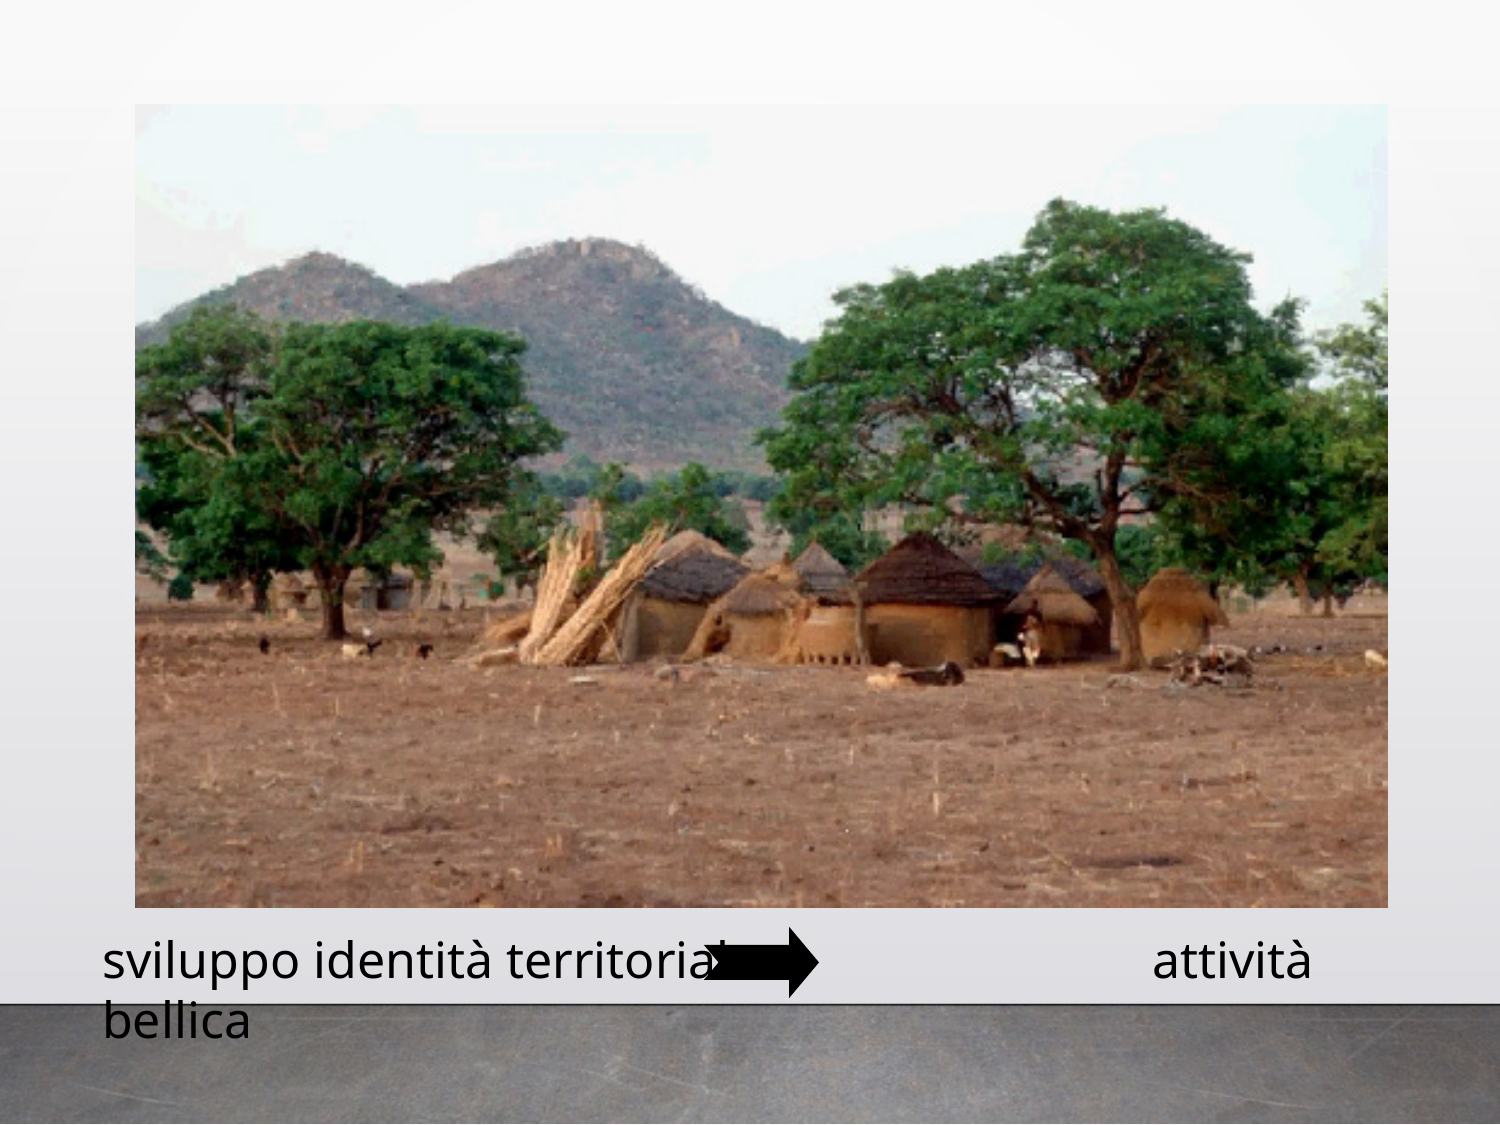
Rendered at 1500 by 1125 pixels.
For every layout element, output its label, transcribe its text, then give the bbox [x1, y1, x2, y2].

picture [135, 103, 1388, 908]
picture [0, 1004, 1500, 1124]
text_box sviluppo identità territoriale attività bellica [87, 921, 1400, 1056]
text_box [705, 928, 818, 997]
